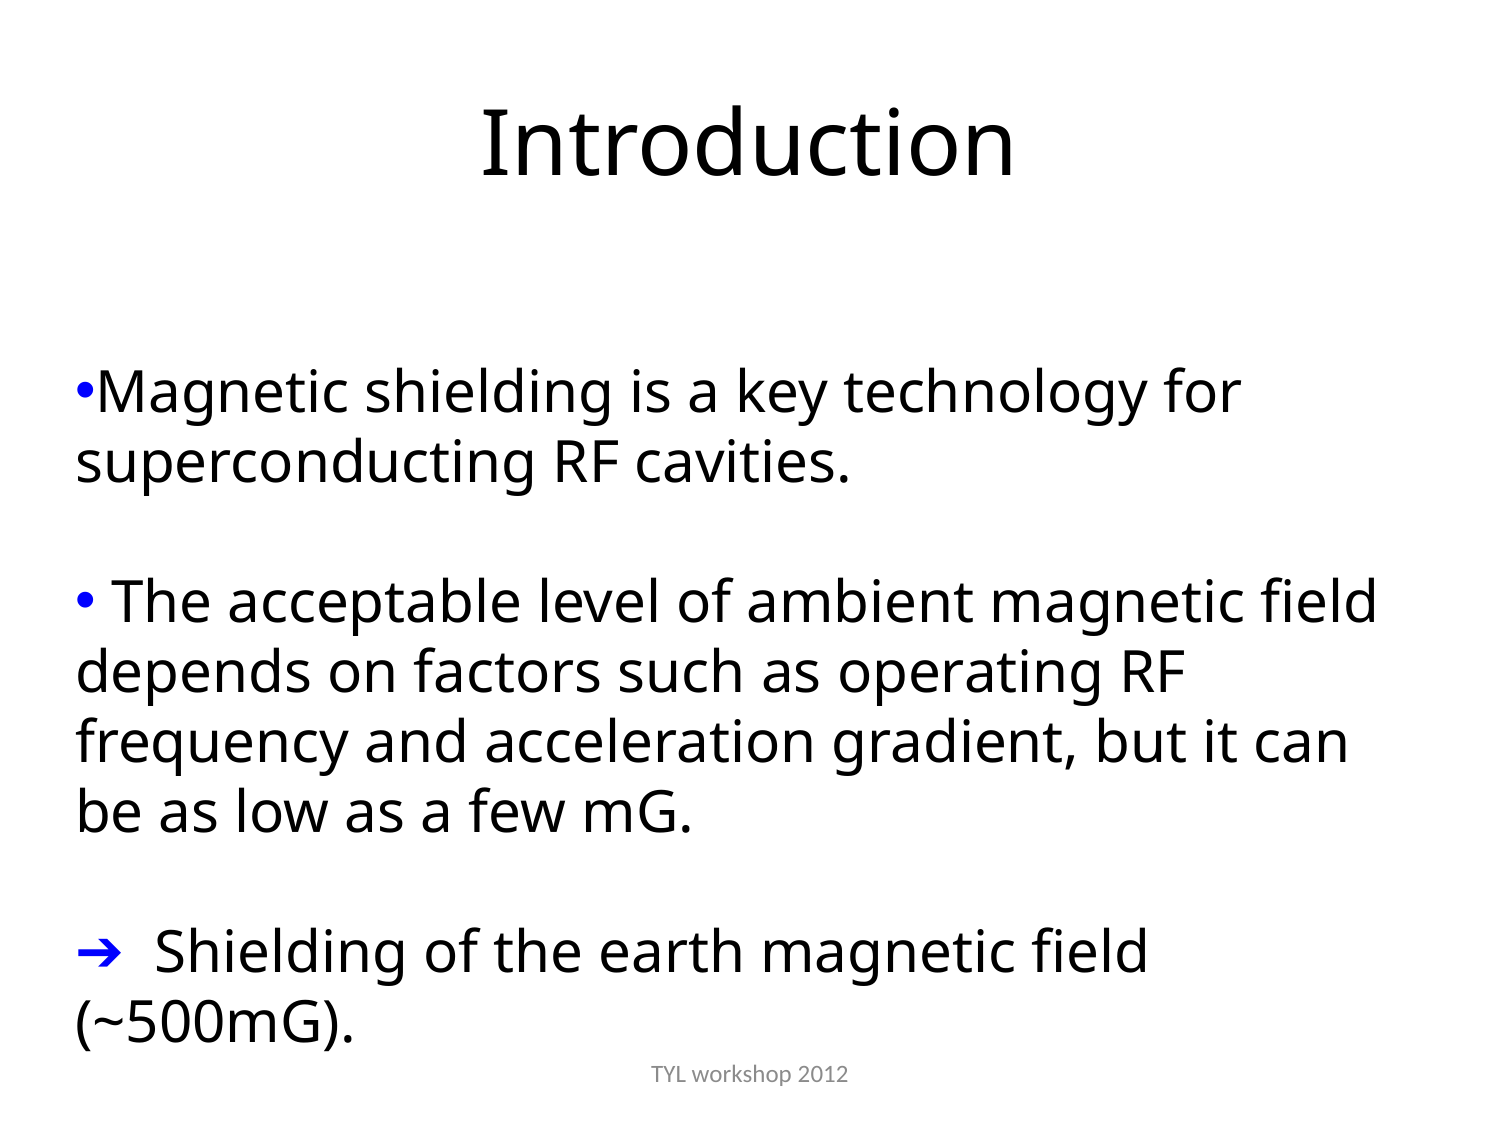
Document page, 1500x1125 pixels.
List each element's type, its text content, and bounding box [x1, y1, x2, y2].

title Introduction [75, 45, 1425, 233]
footer TYL workshop 2012 [512, 1042, 988, 1103]
text_box Magnetic shielding is a key technology for superconducting RF cavities. The acceptable level of ambient magnetic field depends on factors such as operating RF frequency and acceleration gradient, but it can be as low as a few mG. Shielding of the earth magnetic field (~500mG). [60, 347, 1425, 1062]
